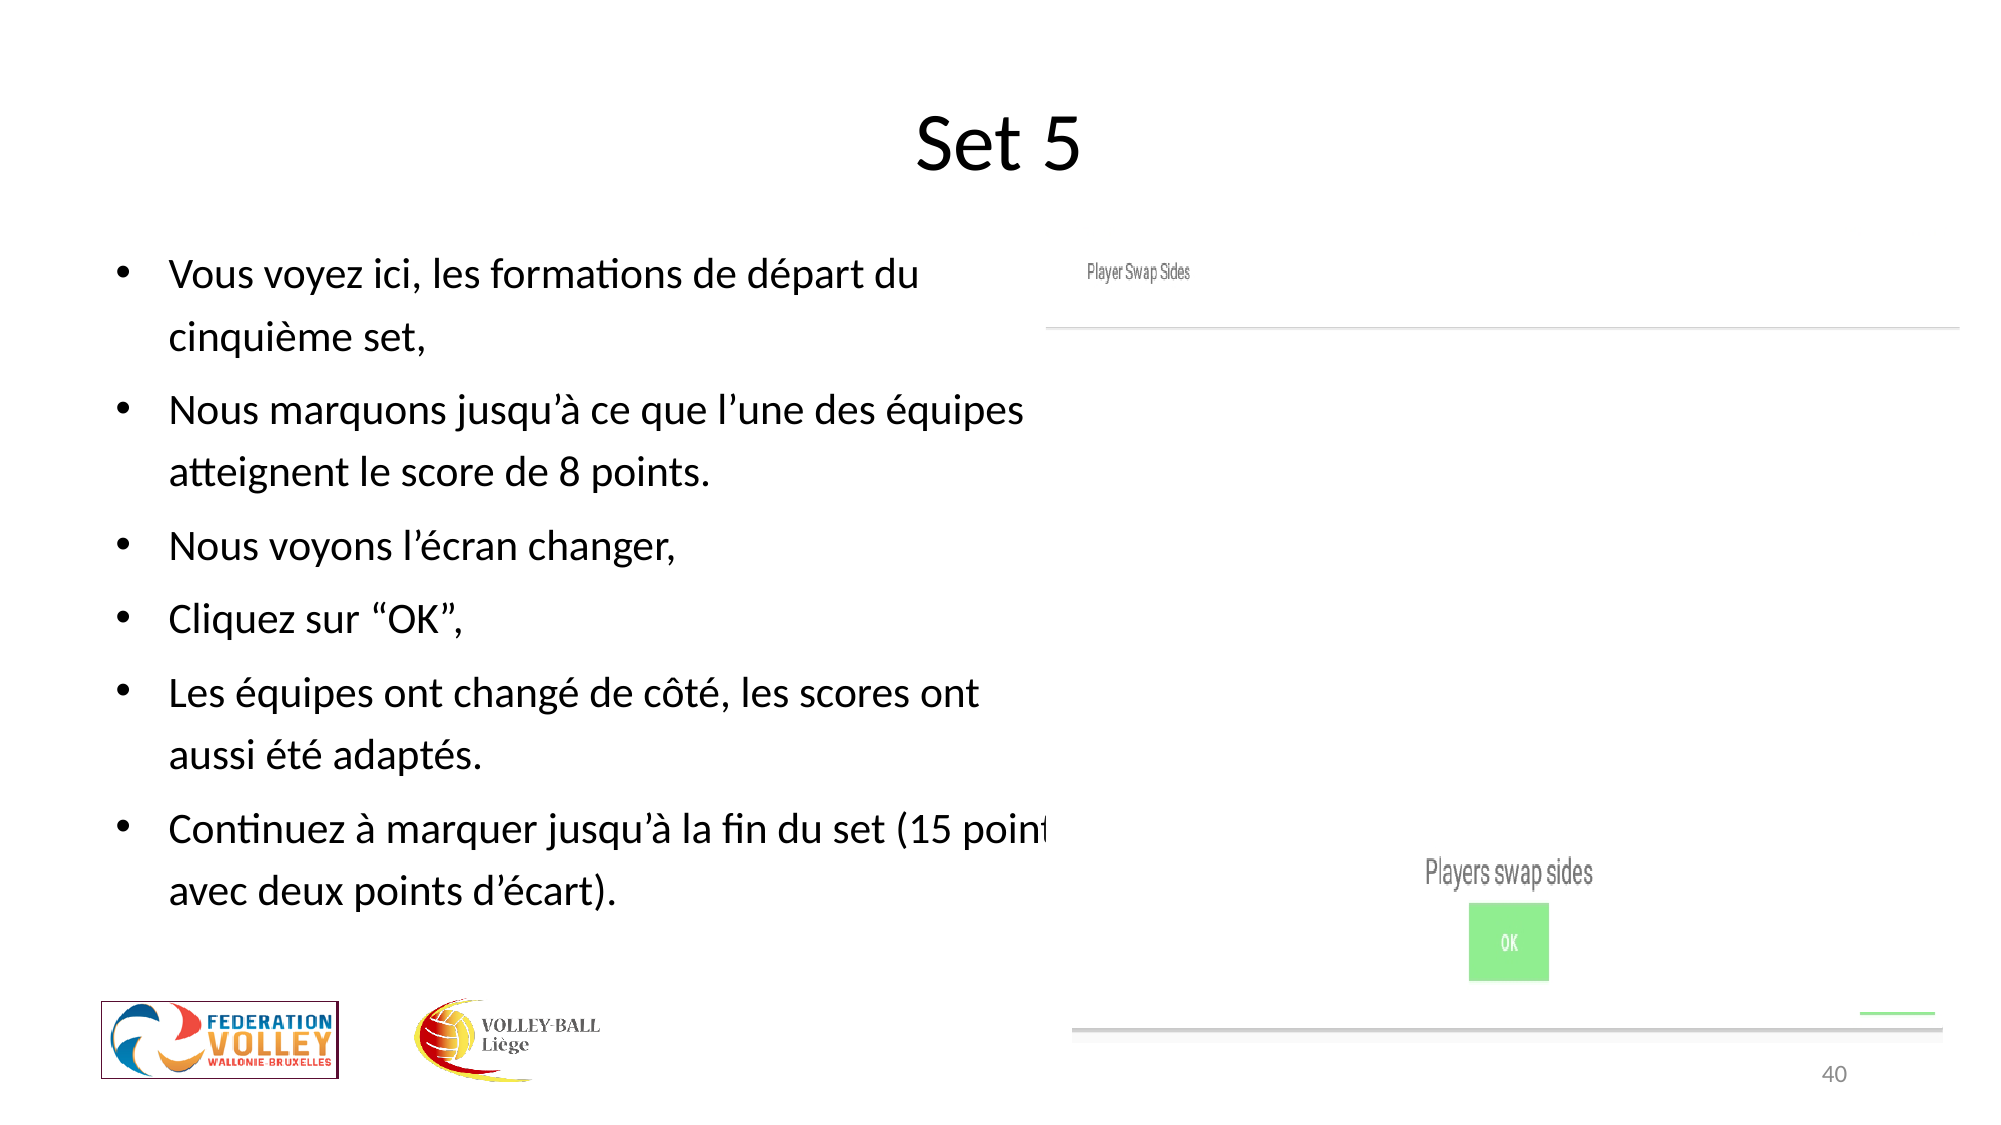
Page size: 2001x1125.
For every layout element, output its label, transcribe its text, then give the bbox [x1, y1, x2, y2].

title Set 5 [249, 65, 1750, 197]
picture [101, 1001, 339, 1079]
picture [1045, 227, 1960, 1043]
picture [414, 998, 600, 1082]
slide_number 40 [1412, 1043, 1863, 1103]
subtitle Vous voyez ici, les formations de départ du cinquième set, Nous marquons jusqu’à ce que l’une des équipes atteignent le score de 8 points. Nous voyons l’écran changer, Cliquez sur “OK”, Les équipes ont changé de côté, les scores ont aussi été adaptés. Continuez à marquer jusqu’à la fin du set (15 points avec deux points d’écart). [100, 227, 1045, 922]
